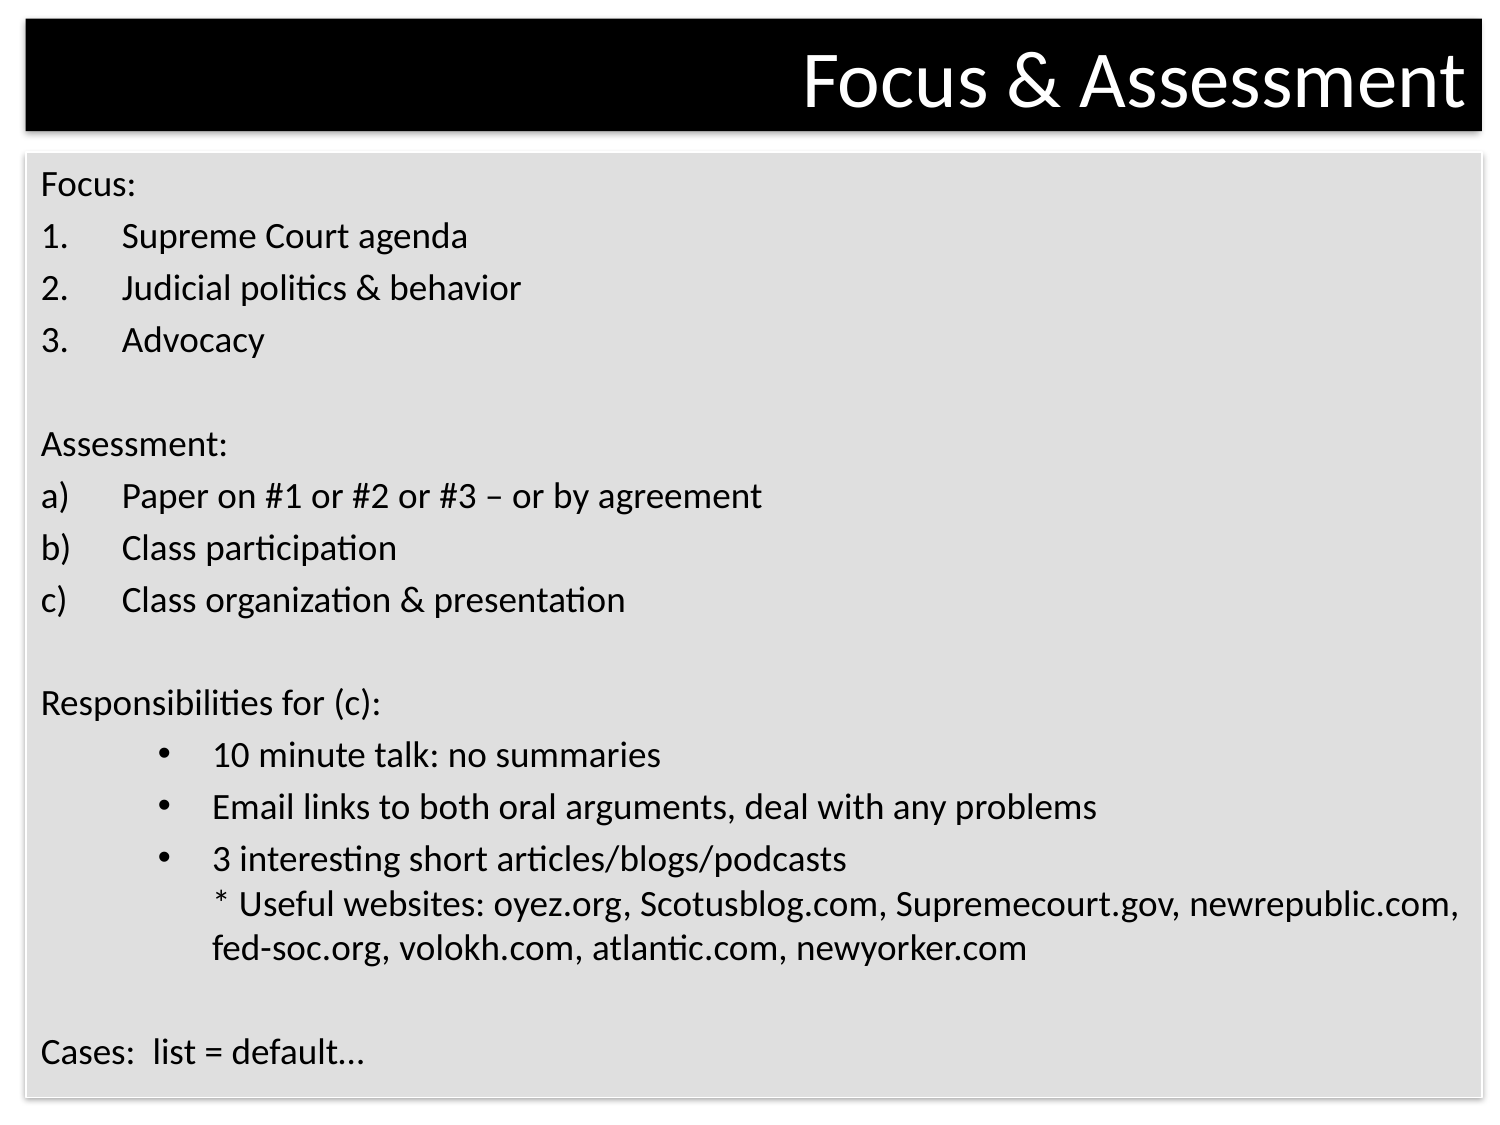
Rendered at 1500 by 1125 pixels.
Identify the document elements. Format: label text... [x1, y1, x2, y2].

title Focus & Assessment [25, 18, 1482, 132]
list Focus: Supreme Court agenda Judicial politics & behavior Advocacy Assessment: Paper on #1 or #2 or #3 – or by agreement Class participation Class organization & presentation Responsibilities for (c): 10 minute talk: no summaries Email links to both oral arguments, deal with any problems 3 interesting short articles/blogs/podcasts * Useful websites: oyez.org, Scotusblog.com, Supremecourt.gov, newrepublic.com, fed-soc.org, volokh.com, atlantic.com, newyorker.com Cases: list = default… [25, 152, 1482, 1082]
